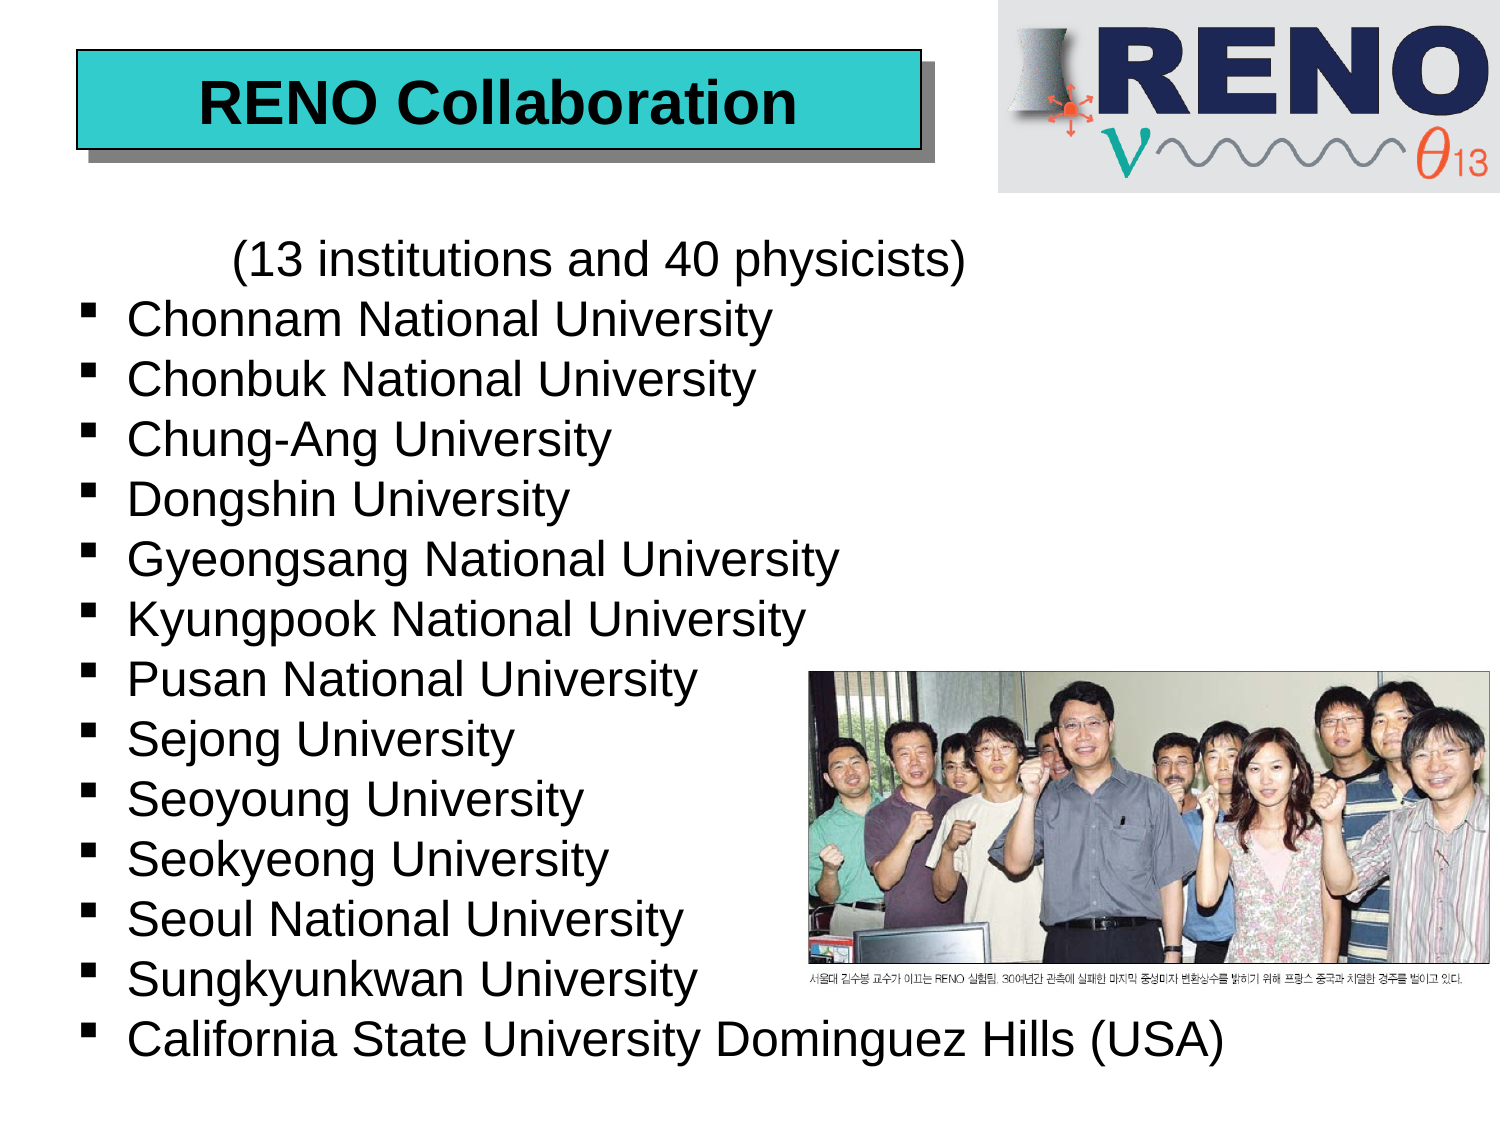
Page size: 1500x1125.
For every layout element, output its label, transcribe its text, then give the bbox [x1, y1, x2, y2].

text_box RENO Collaboration [76, 49, 921, 149]
picture [802, 665, 1495, 988]
text_box (13 institutions and 40 physicists) Chonnam National University Chonbuk National University Chung-Ang University Dongshin University Gyeongsang National University Kyungpook National University Pusan National University Sejong University Seoyoung University Seokyeong University Seoul National University Sungkyunkwan University California State University Dominguez Hills (USA) [62, 218, 1438, 1074]
picture [997, 0, 1500, 193]
